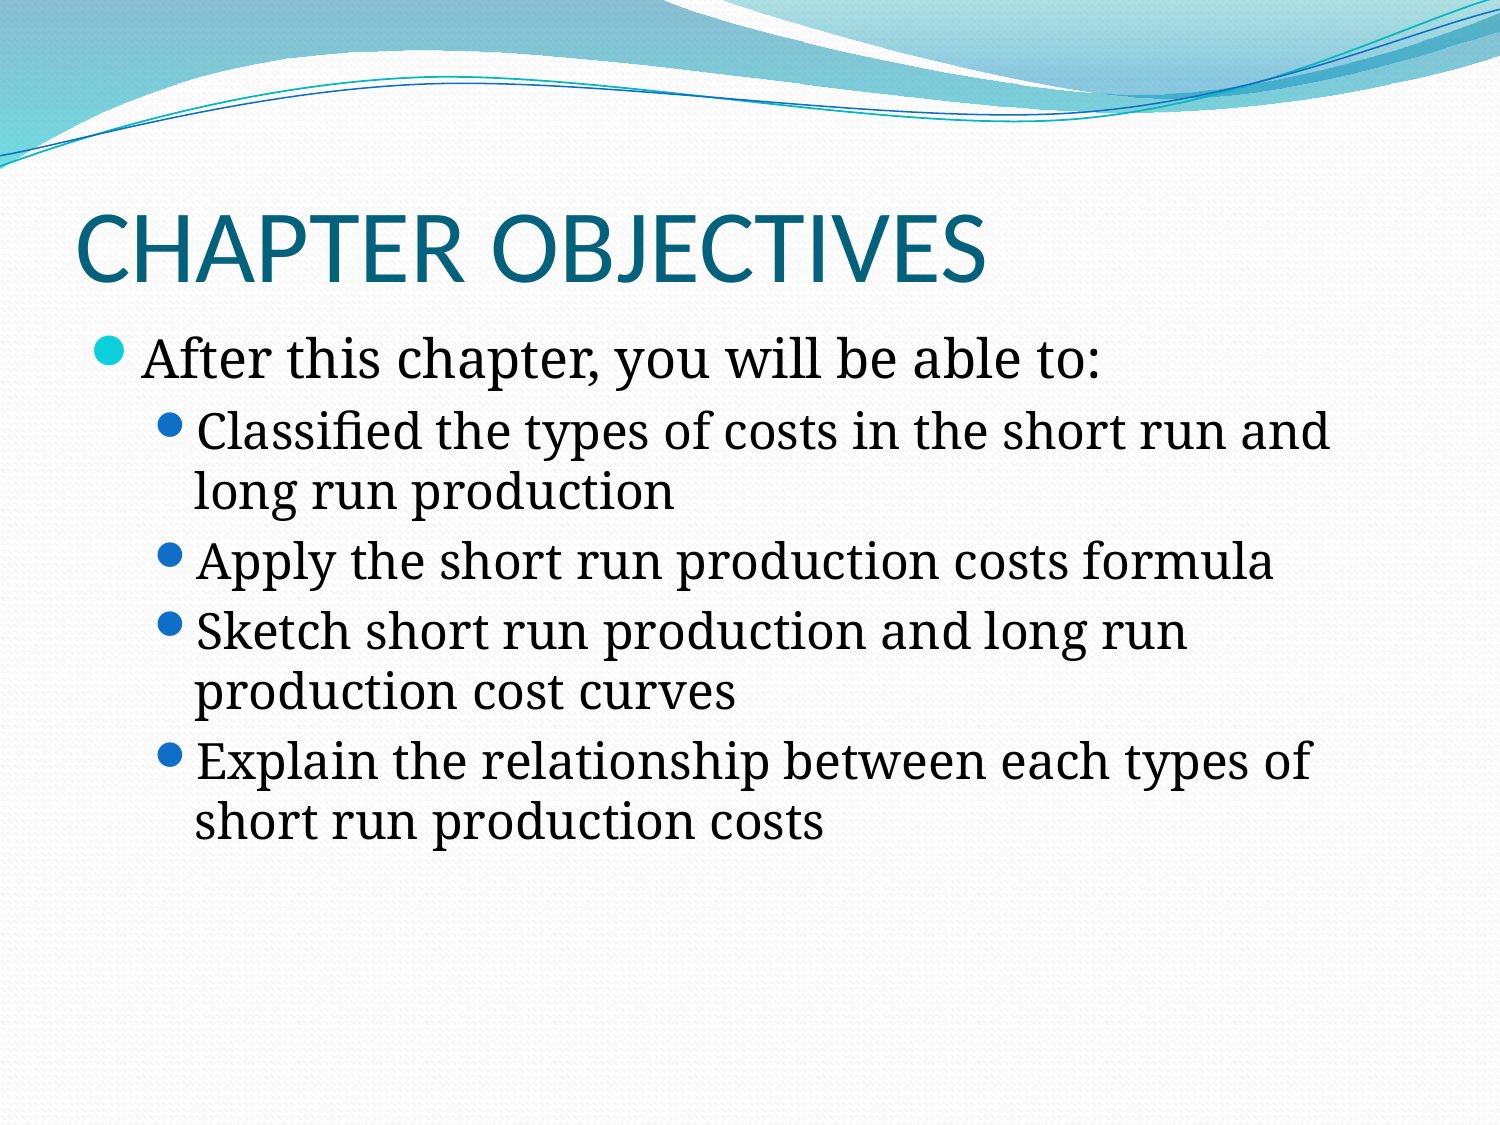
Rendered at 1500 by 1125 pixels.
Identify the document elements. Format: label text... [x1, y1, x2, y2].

list After this chapter, you will be able to: Classified the types of costs in the short run and long run production Apply the short run production costs formula Sketch short run production and long run production cost curves Explain the relationship between each types of short run production costs [75, 317, 1425, 1038]
title CHAPTER OBJECTIVES [75, 115, 1425, 303]
